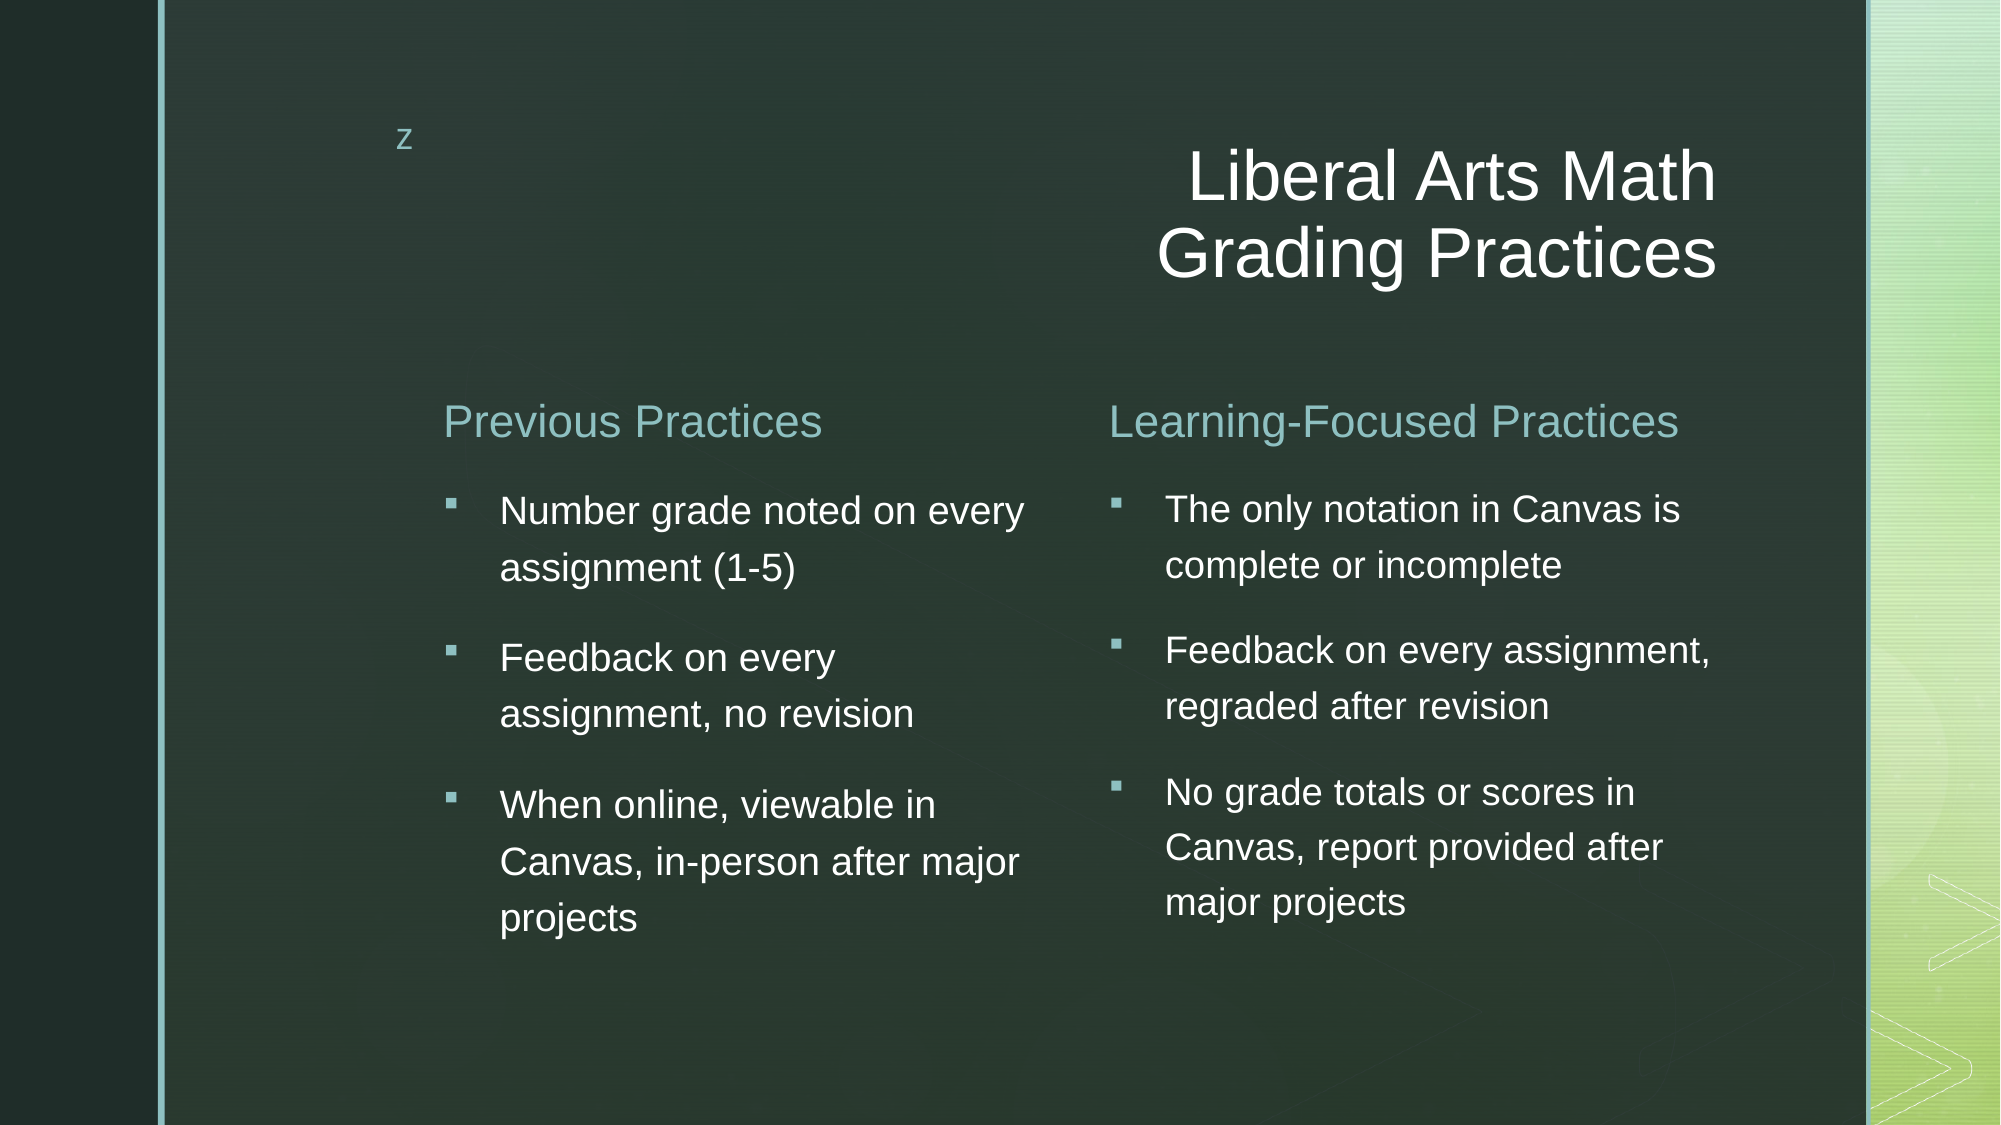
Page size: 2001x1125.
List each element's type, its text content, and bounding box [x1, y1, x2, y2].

picture [1871, 0, 2001, 1125]
list Learning-Focused Practices [1093, 336, 1734, 454]
title Liberal Arts Math Grading Practices [428, 132, 1734, 309]
list The only notation in Canvas is complete or incomplete Feedback on every assignment, regraded after revision No grade totals or scores in Canvas, report provided after major projects [1093, 467, 1734, 972]
list Previous Practices [428, 336, 1068, 454]
list Number grade noted on every assignment (1-5) Feedback on every assignment, no revision When online, viewable in Canvas, in-person after major projects [428, 467, 1067, 972]
